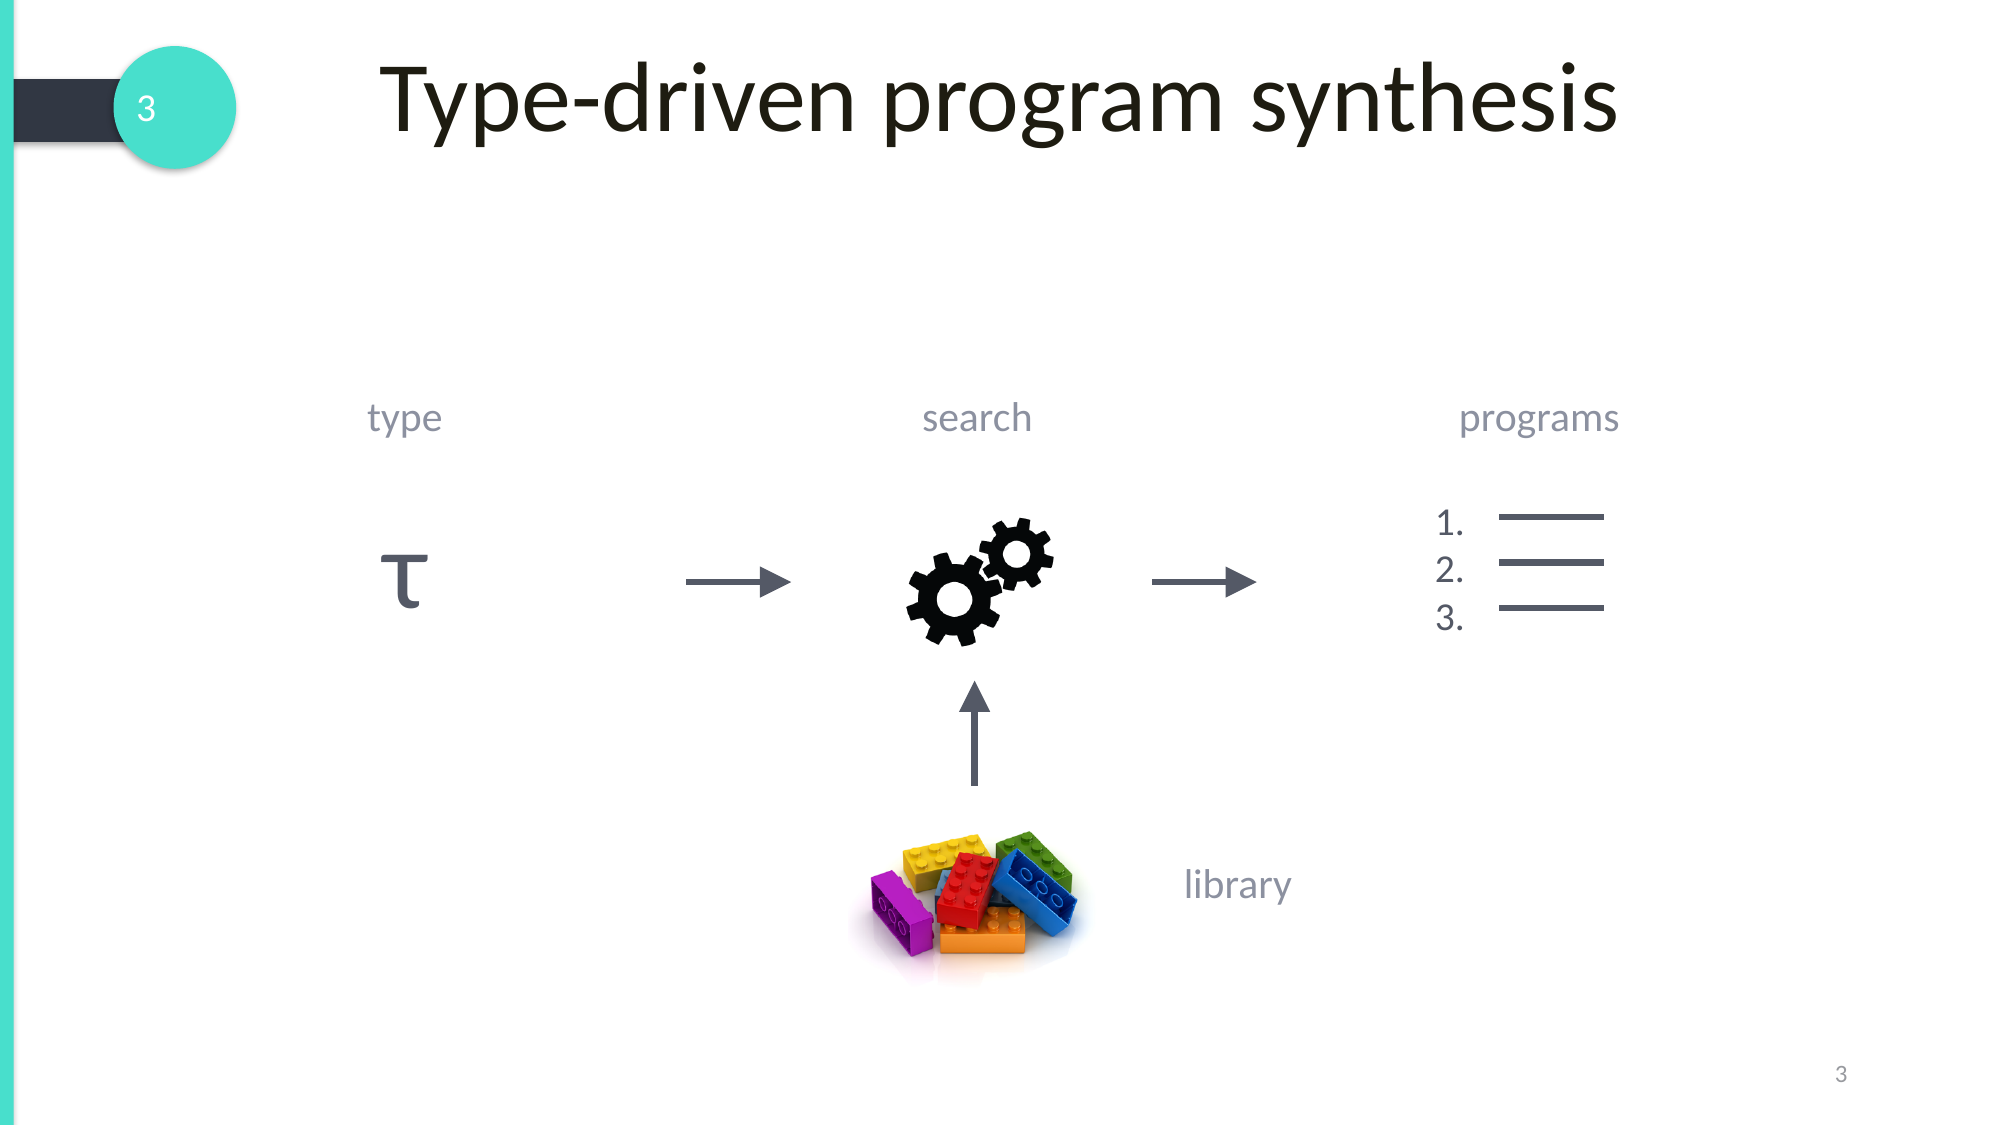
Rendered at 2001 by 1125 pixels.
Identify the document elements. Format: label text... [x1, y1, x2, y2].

text_box library [1112, 849, 1413, 915]
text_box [1419, 488, 1728, 641]
title Type-driven program synthesis [99, 23, 1900, 212]
text_box search [803, 382, 1152, 447]
picture [848, 817, 1107, 992]
text_box type [230, 382, 580, 448]
picture [906, 516, 1054, 647]
text_box programs [1365, 382, 1714, 448]
slide_number 3 [1412, 1042, 1863, 1103]
text_box τ [310, 488, 499, 639]
